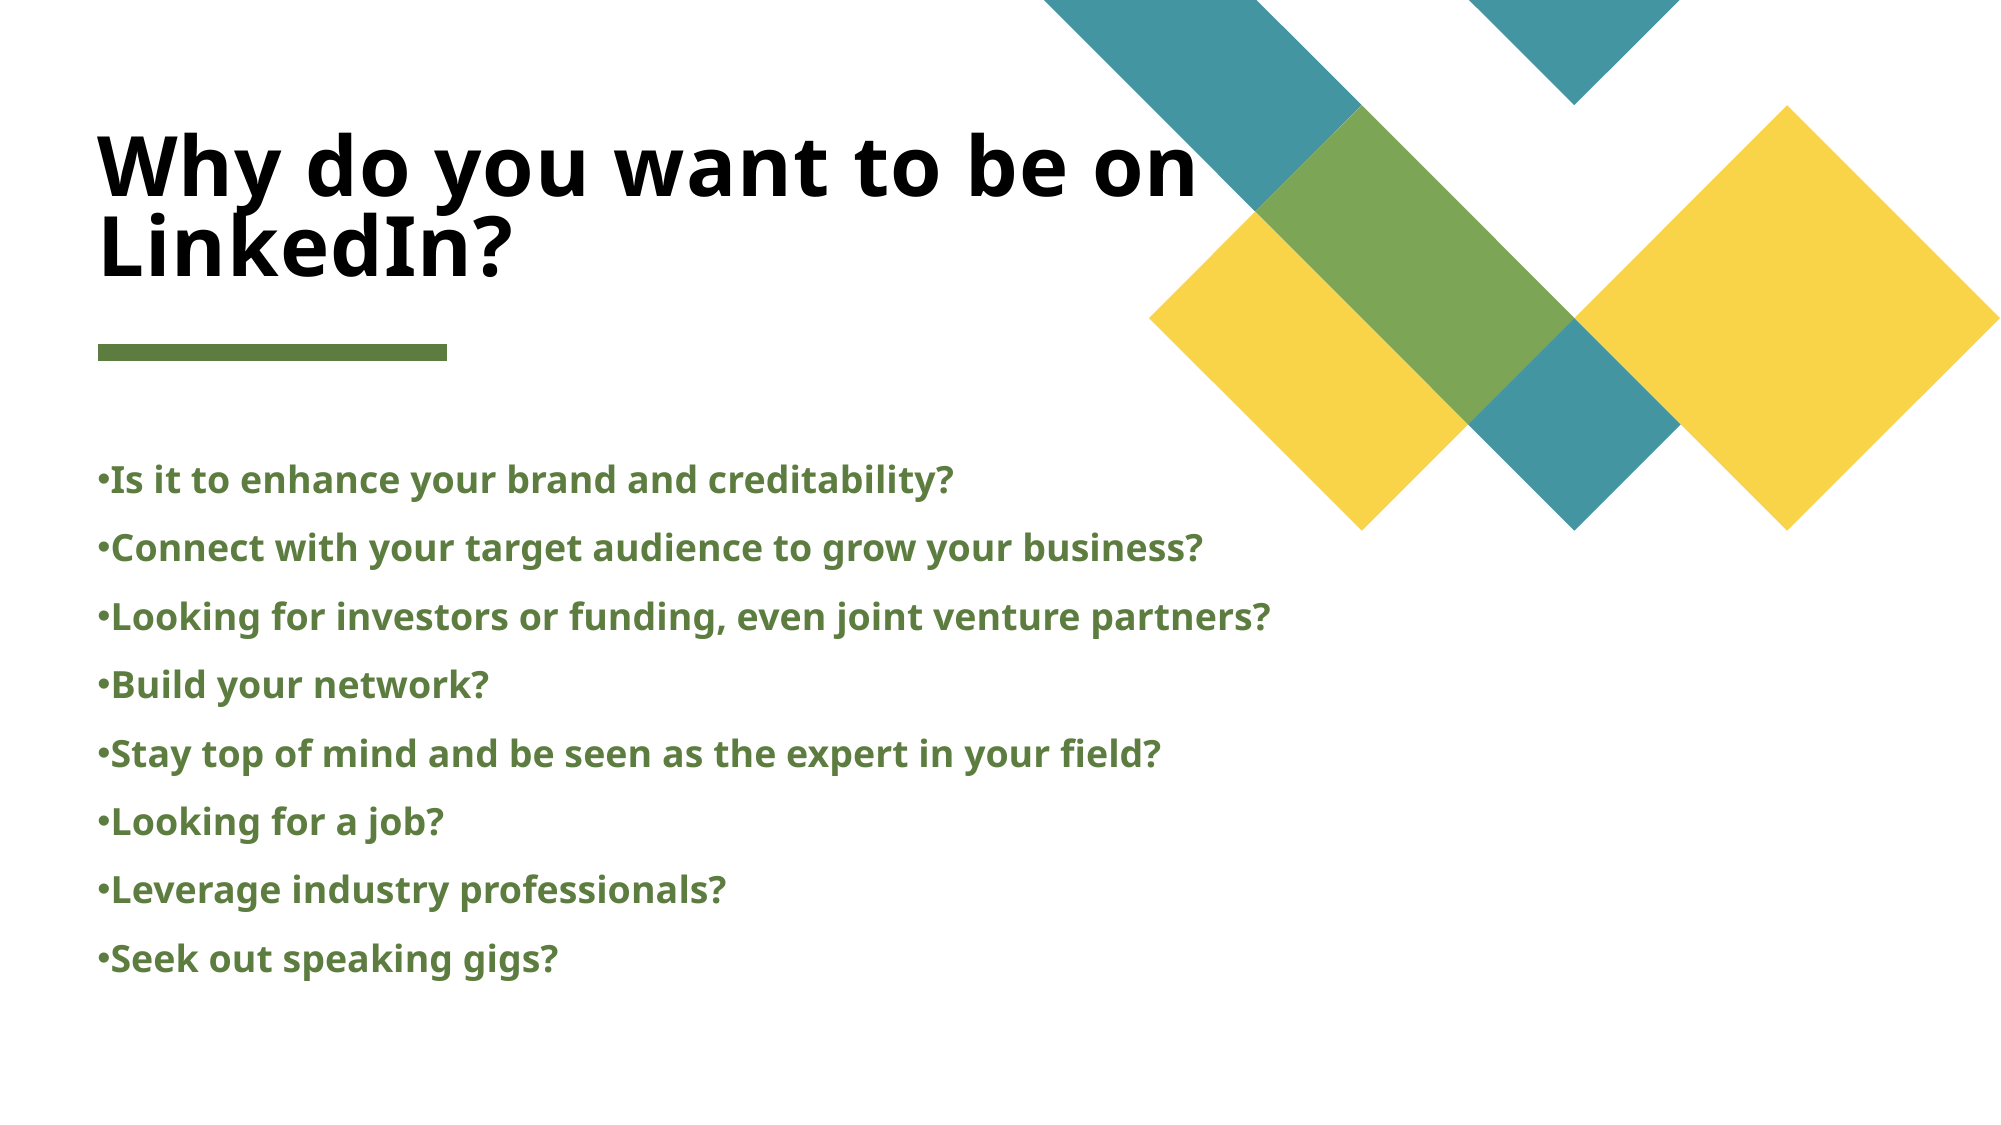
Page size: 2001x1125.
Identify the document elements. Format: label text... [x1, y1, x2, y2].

list Is it to enhance your brand and creditability? Connect with your target audience to grow your business? Looking for investors or funding, even joint venture partners? Build your network? Stay top of mind and be seen as the expert in your field? Looking for a job? Leverage industry professionals? Seek out speaking gigs? [97, 374, 1399, 983]
title Why do you want to be on LinkedIn? [97, 31, 1211, 293]
